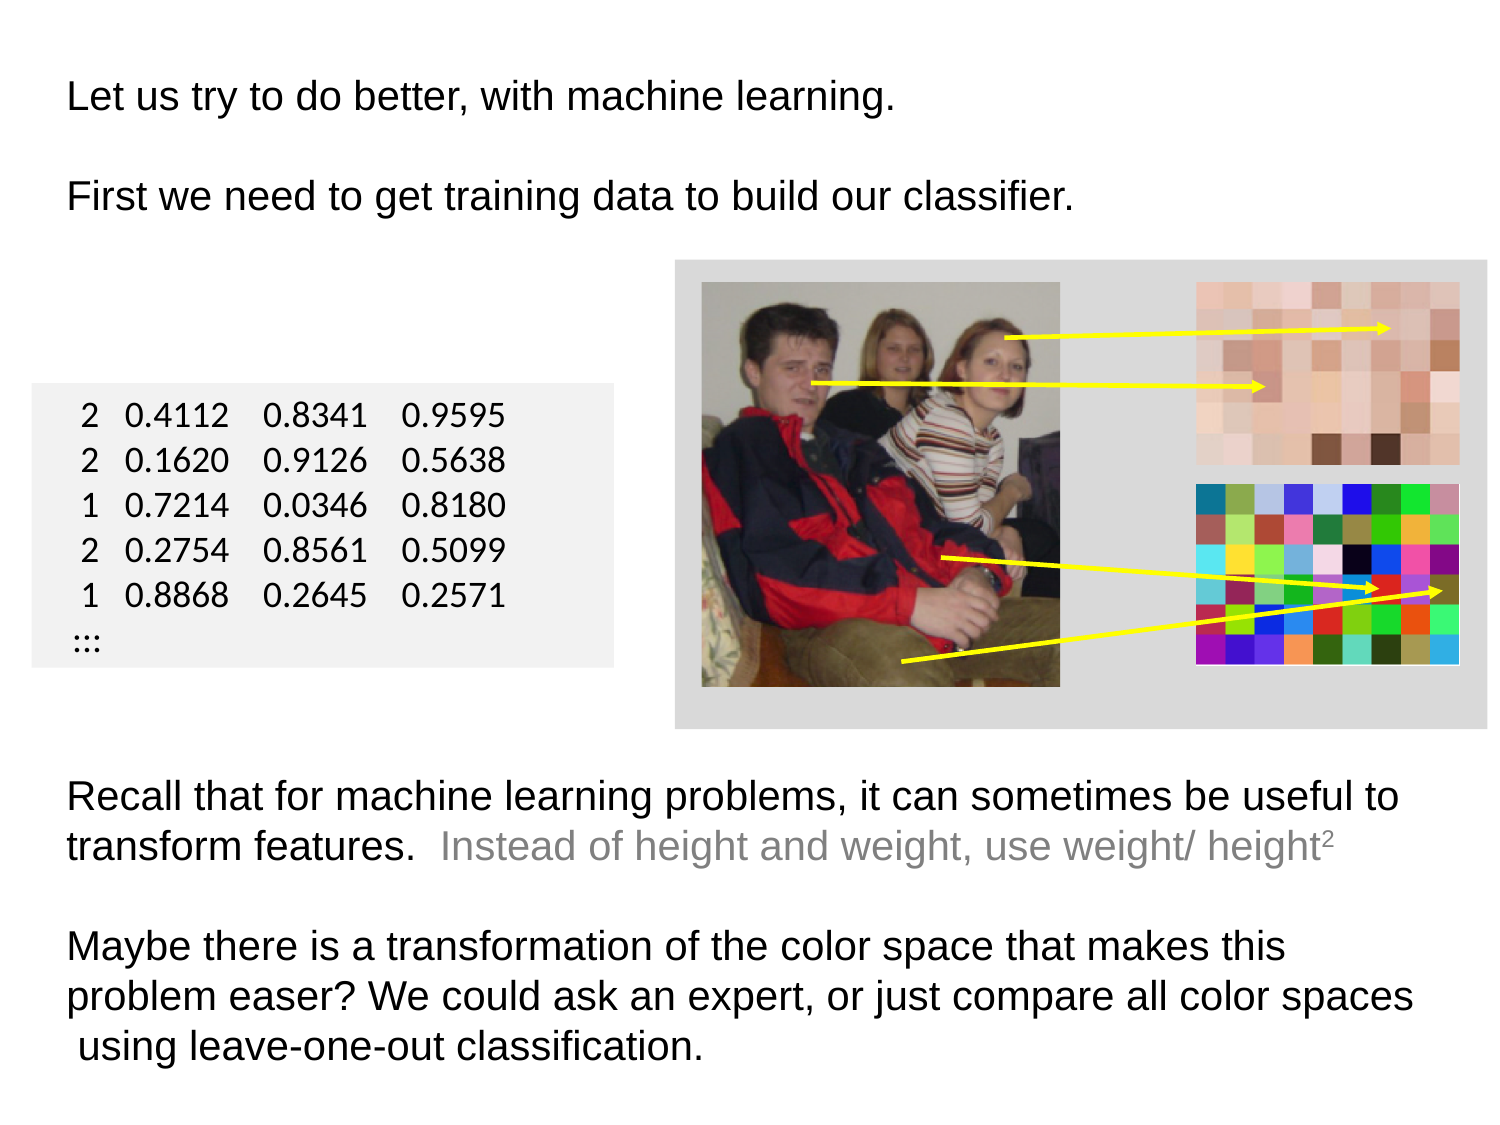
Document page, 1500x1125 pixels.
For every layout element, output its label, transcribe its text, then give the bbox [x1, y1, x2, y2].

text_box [940, 557, 1380, 588]
picture [701, 282, 1061, 687]
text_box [810, 382, 1267, 387]
text_box [1441, 259, 1488, 730]
text_box Let us try to do better, with machine learning. First we need to get training data to build our classifier. Recall that for machine learning problems, it can sometimes be useful to transform features. Instead of height and weight, use weight/ height2 Maybe there is a transformation of the color space that makes this problem easer? We could ask an expert, or just compare all color spaces using leave-one-out classification. [51, 60, 1441, 1125]
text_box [900, 590, 1444, 662]
picture [1196, 484, 1460, 667]
text_box 2 0.4112 0.8341 0.9595 2 0.1620 0.9126 0.5638 1 0.7214 0.0346 0.8180 2 0.2754 0.8561 0.5099 1 0.8868 0.2645 0.2571 ::: [31, 383, 614, 668]
picture [1196, 282, 1460, 465]
text_box [1061, 388, 1441, 469]
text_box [1004, 328, 1392, 339]
